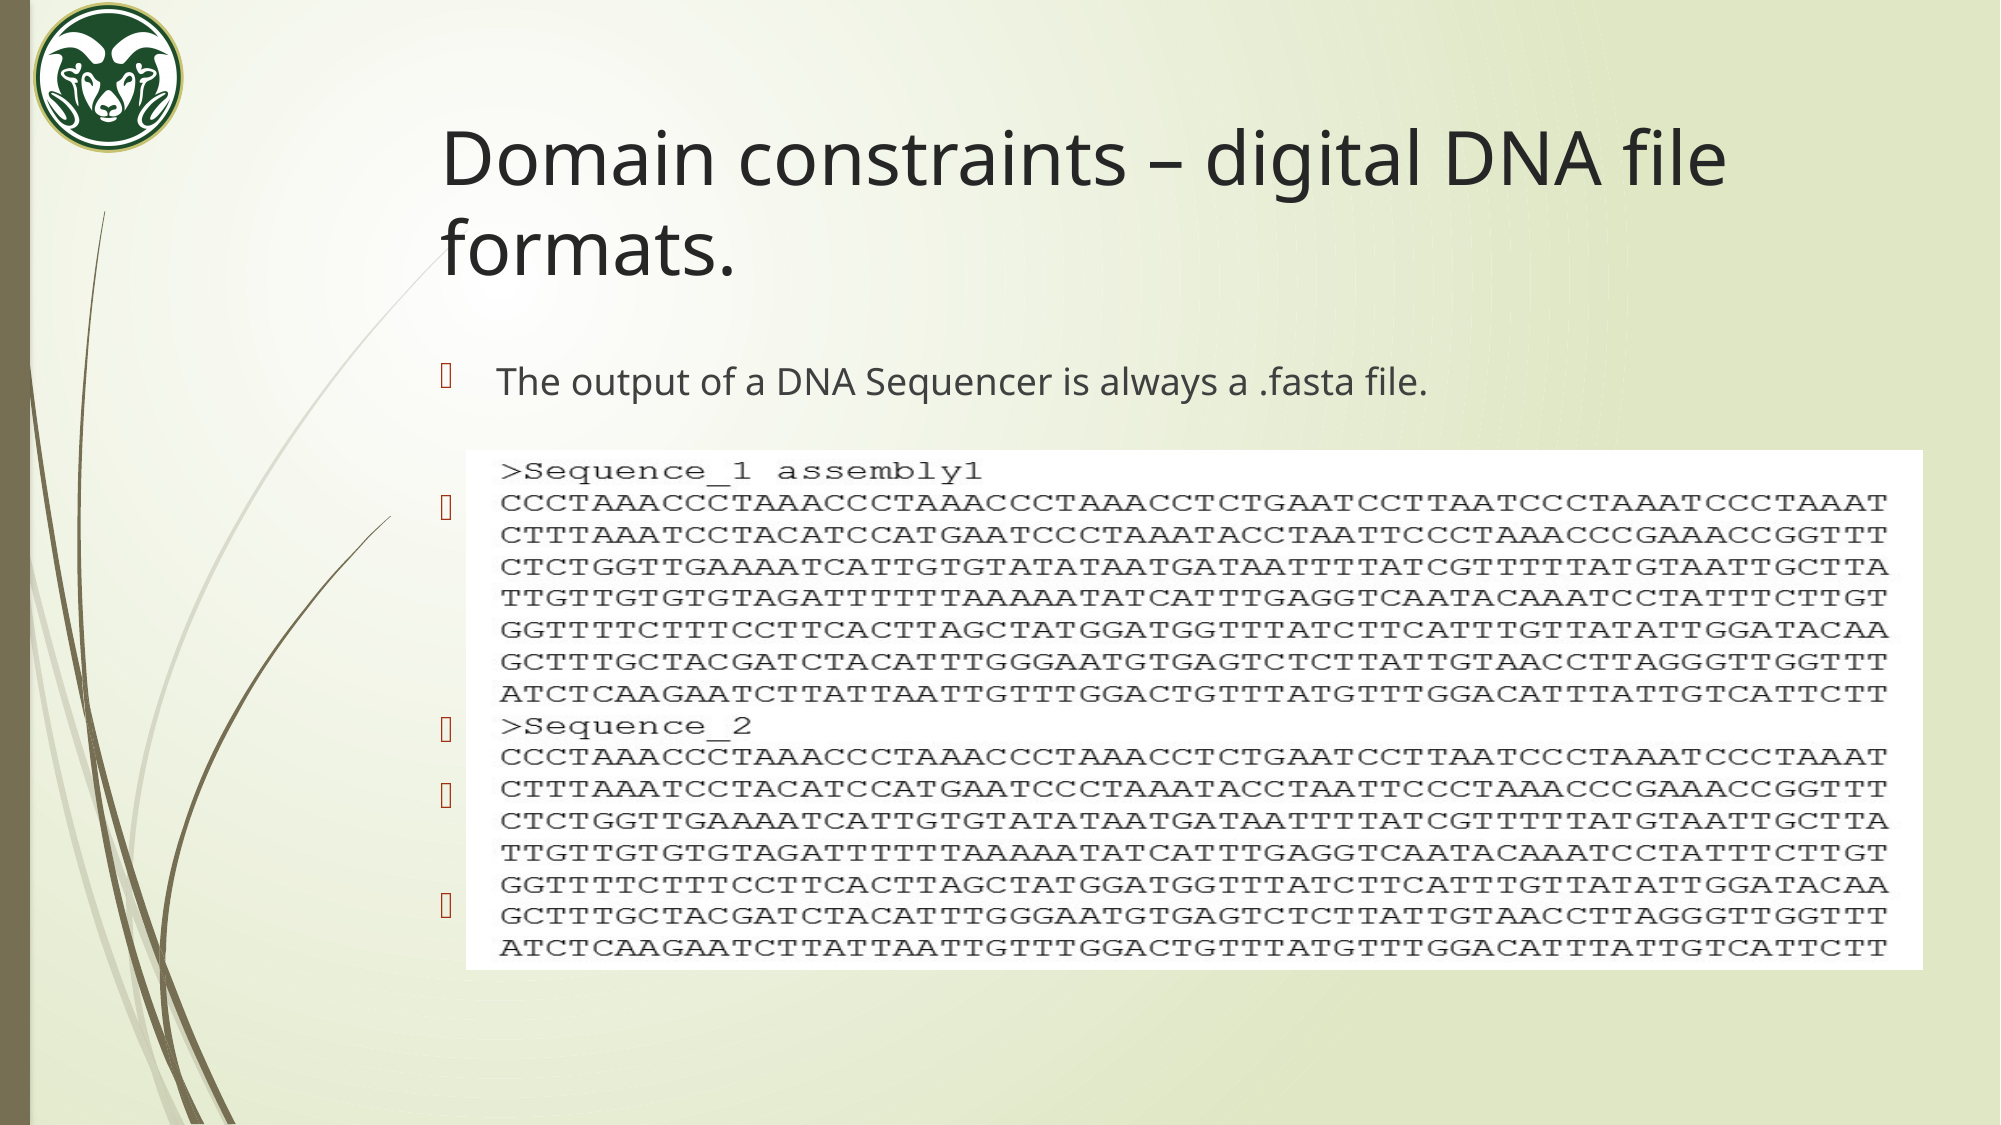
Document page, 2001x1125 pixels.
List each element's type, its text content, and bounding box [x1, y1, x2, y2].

picture [33, 2, 184, 153]
picture [466, 450, 1923, 970]
title Domain constraints – digital DNA file formats. [425, 102, 1888, 313]
list The output of a DNA Sequencer is always a .fasta file. Contains the raw sequences only. The sequences can be converted to a annotated file called genbank (.gb) file which contains the sequences along with their descriptions. Sequence manipulation software e.g. Snapgene can be used to do so. Contains a database of descriptions. Will try to automatically annotate any matching sub-sequence. The user can add, delete or overwrite. Provides a more visual map than just a sequence of ACGT. [424, 350, 1888, 970]
